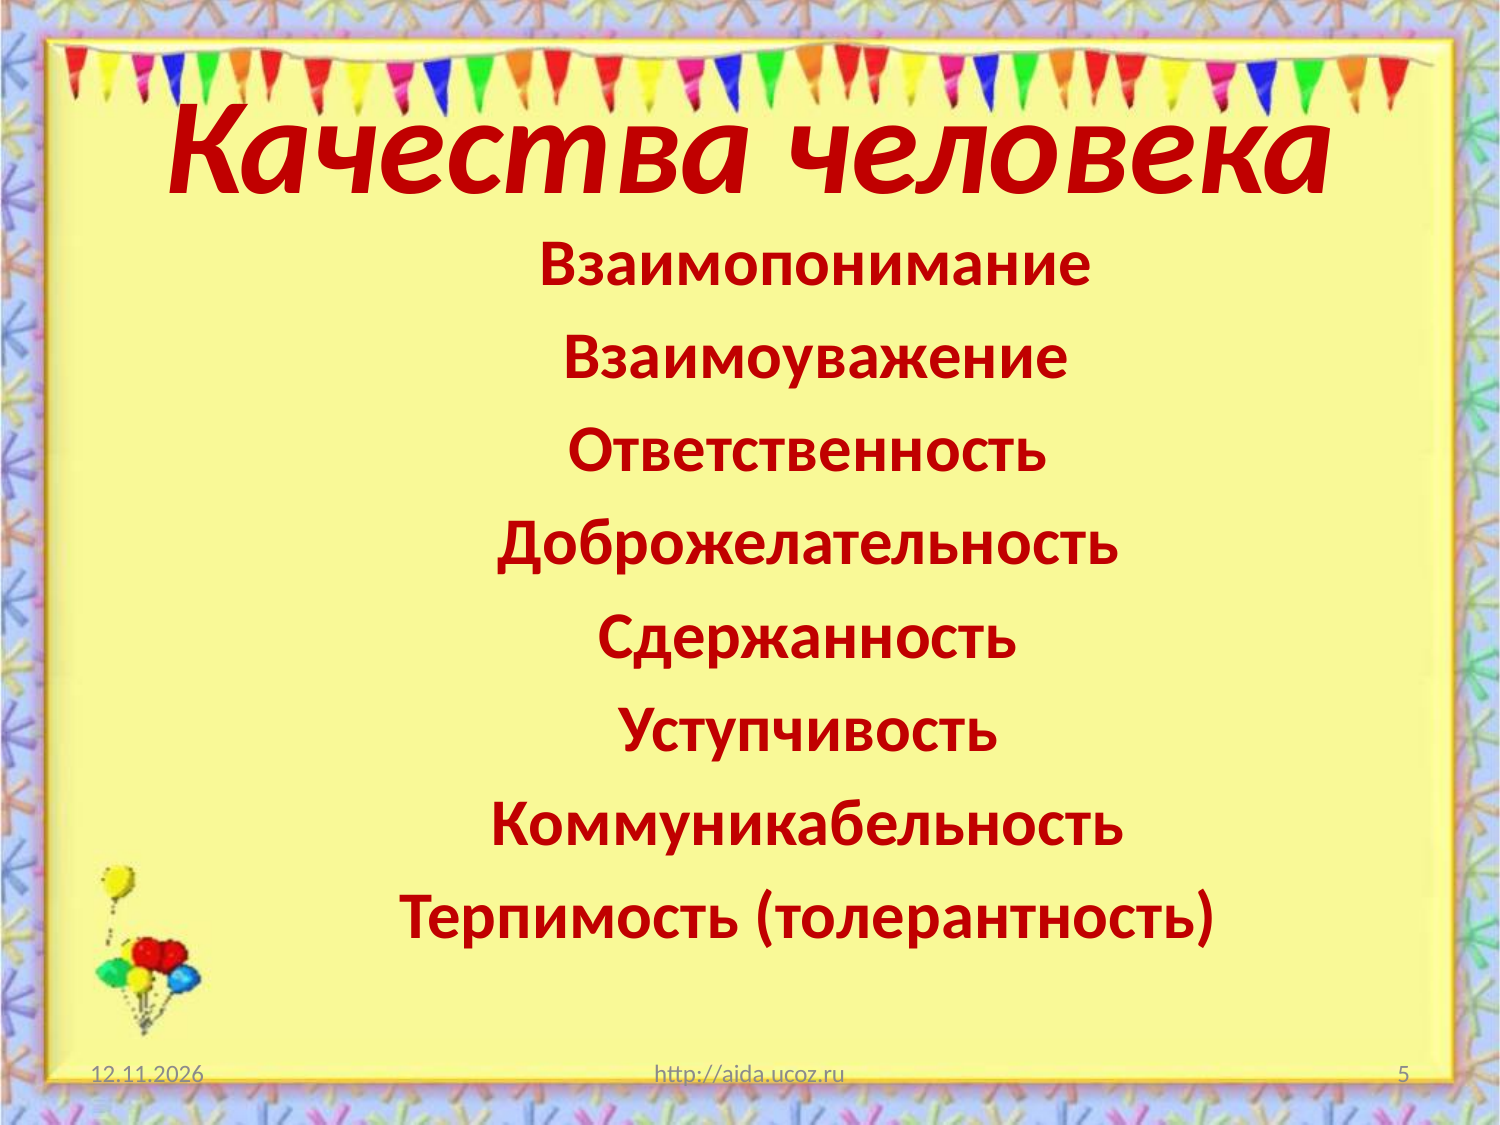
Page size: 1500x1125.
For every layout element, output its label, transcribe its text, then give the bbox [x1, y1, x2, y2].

slide_number 5 [1074, 1042, 1425, 1103]
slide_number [75, 1042, 425, 1103]
footer http://aida.ucoz.ru [512, 1042, 988, 1103]
title Качества человека [74, 44, 1426, 233]
picture [0, 0, 1500, 1125]
list Взаимопонимание Взаимоуважение Ответственность Доброжелательность Сдержанность Уступчивость Коммуникабельность Терпимость (толерантность) [269, 210, 1348, 1032]
